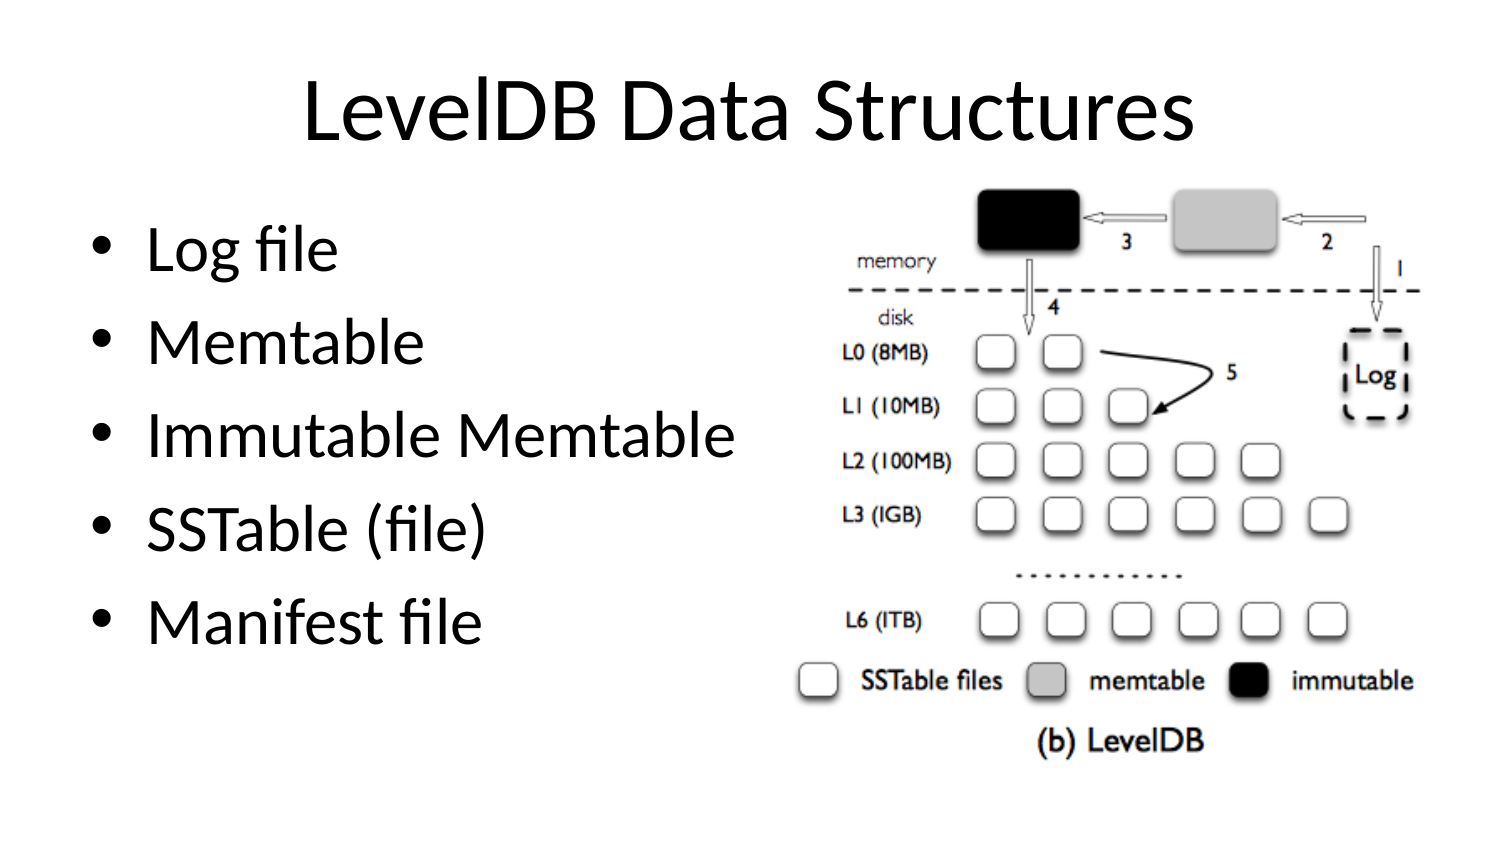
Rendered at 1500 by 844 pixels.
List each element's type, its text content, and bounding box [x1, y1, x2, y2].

picture [792, 174, 1452, 768]
list Log file Memtable Immutable Memtable SSTable (file) Manifest file [75, 196, 787, 754]
title LevelDB Data Structures [75, 33, 1425, 175]
